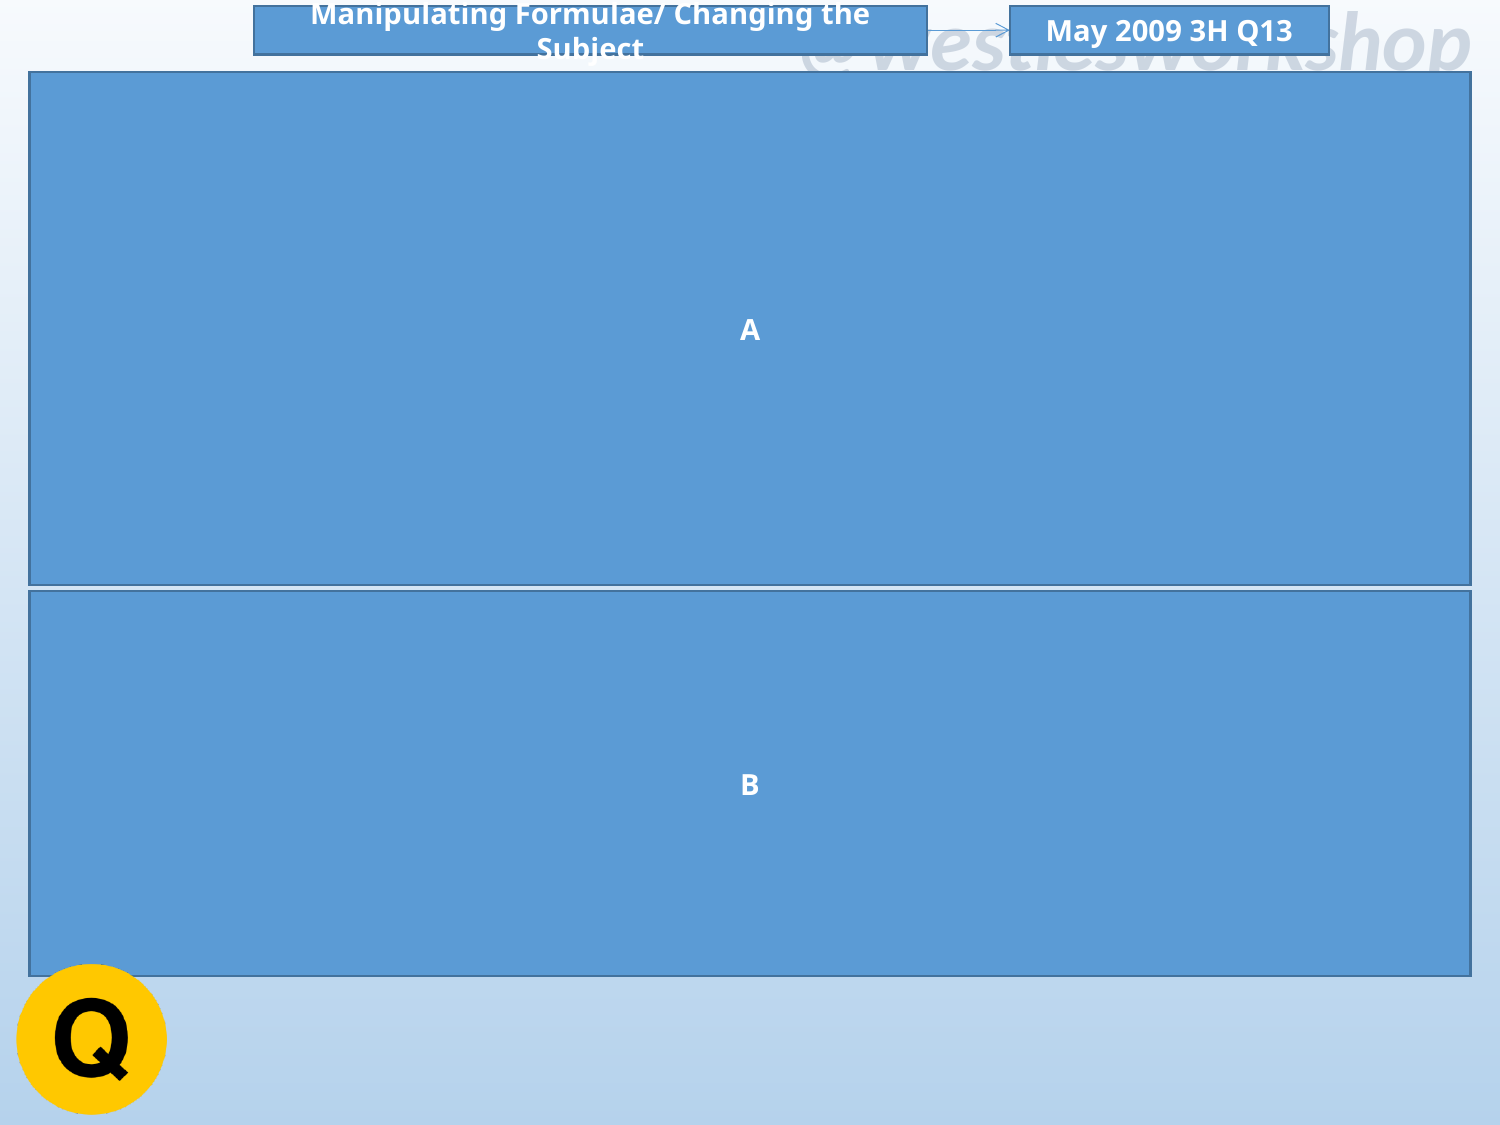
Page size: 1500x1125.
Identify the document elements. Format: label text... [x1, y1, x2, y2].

text_box Manipulating Formulae/ Changing the Subject [253, 5, 928, 56]
picture [0, 590, 1471, 1125]
picture [29, 72, 1471, 586]
text_box May 2009 3H Q13 [1009, 5, 1330, 56]
